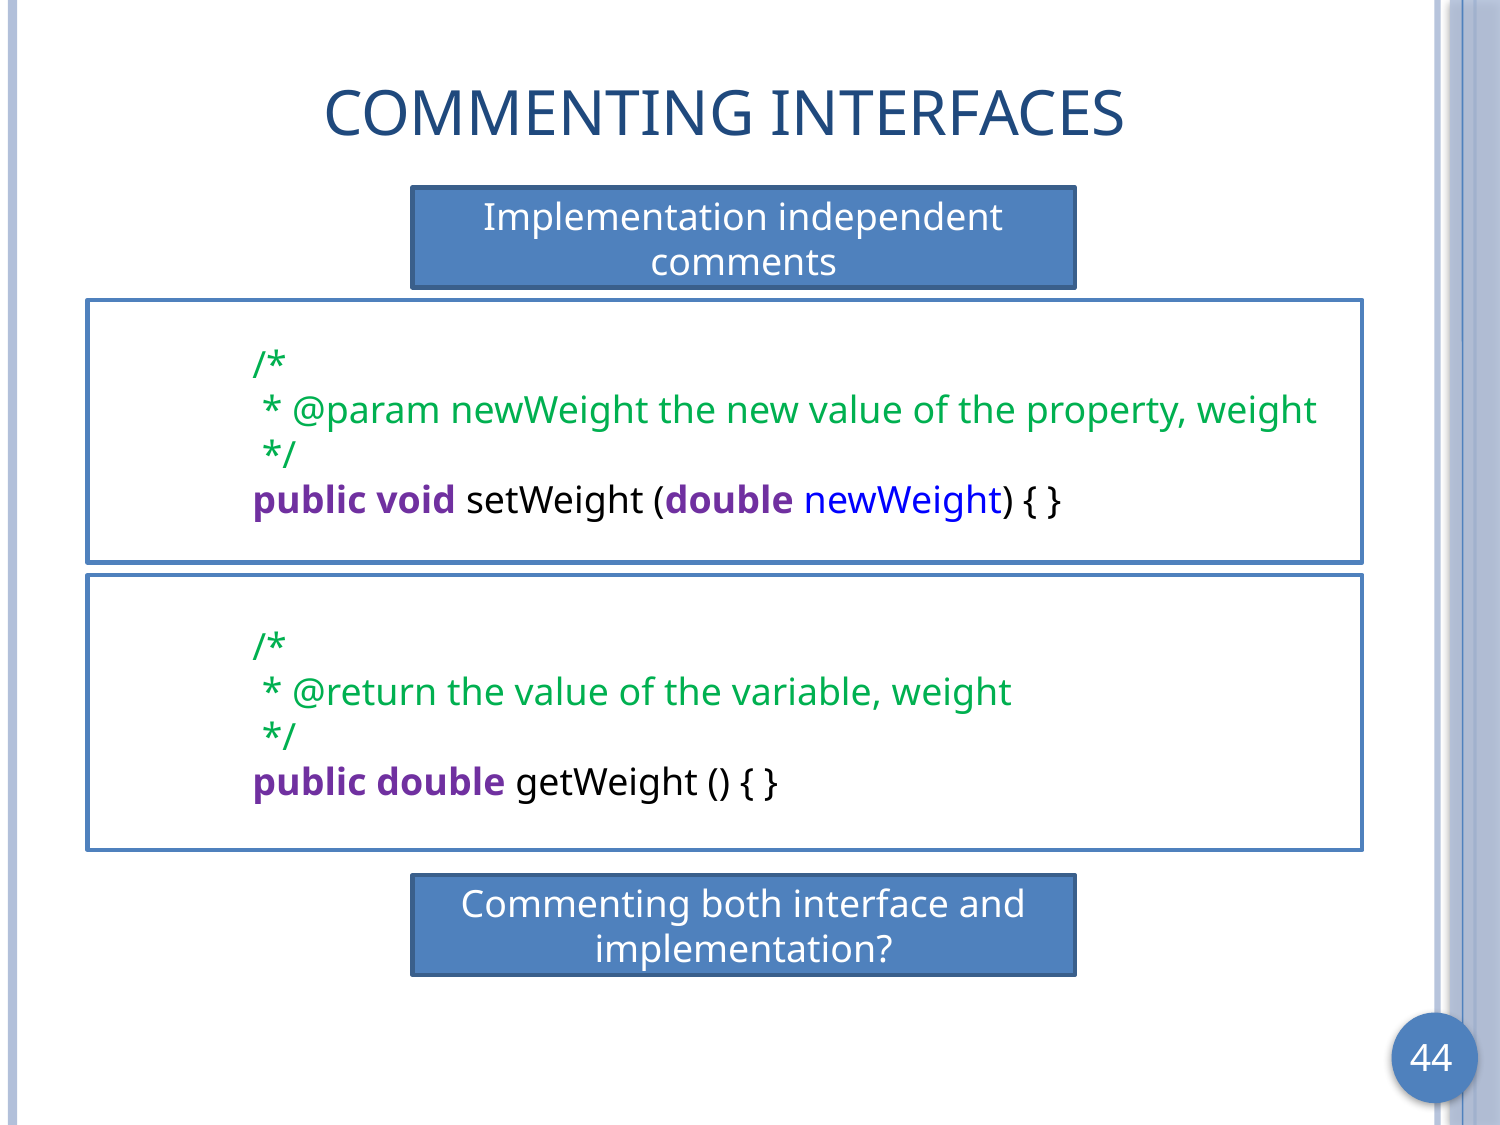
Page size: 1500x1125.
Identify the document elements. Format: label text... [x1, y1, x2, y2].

title Commenting Interfaces [75, 45, 1375, 175]
text_box Implementation independent comments [410, 185, 1077, 290]
text_box /* * @return the value of the variable, weight */ public double getWeight () { } [85, 573, 1364, 852]
text_box Commenting both interface and implementation? [410, 873, 1077, 977]
text_box /* * @param newWeight the new value of the property, weight */ public void setWeight (double newWeight) { } [85, 298, 1364, 565]
